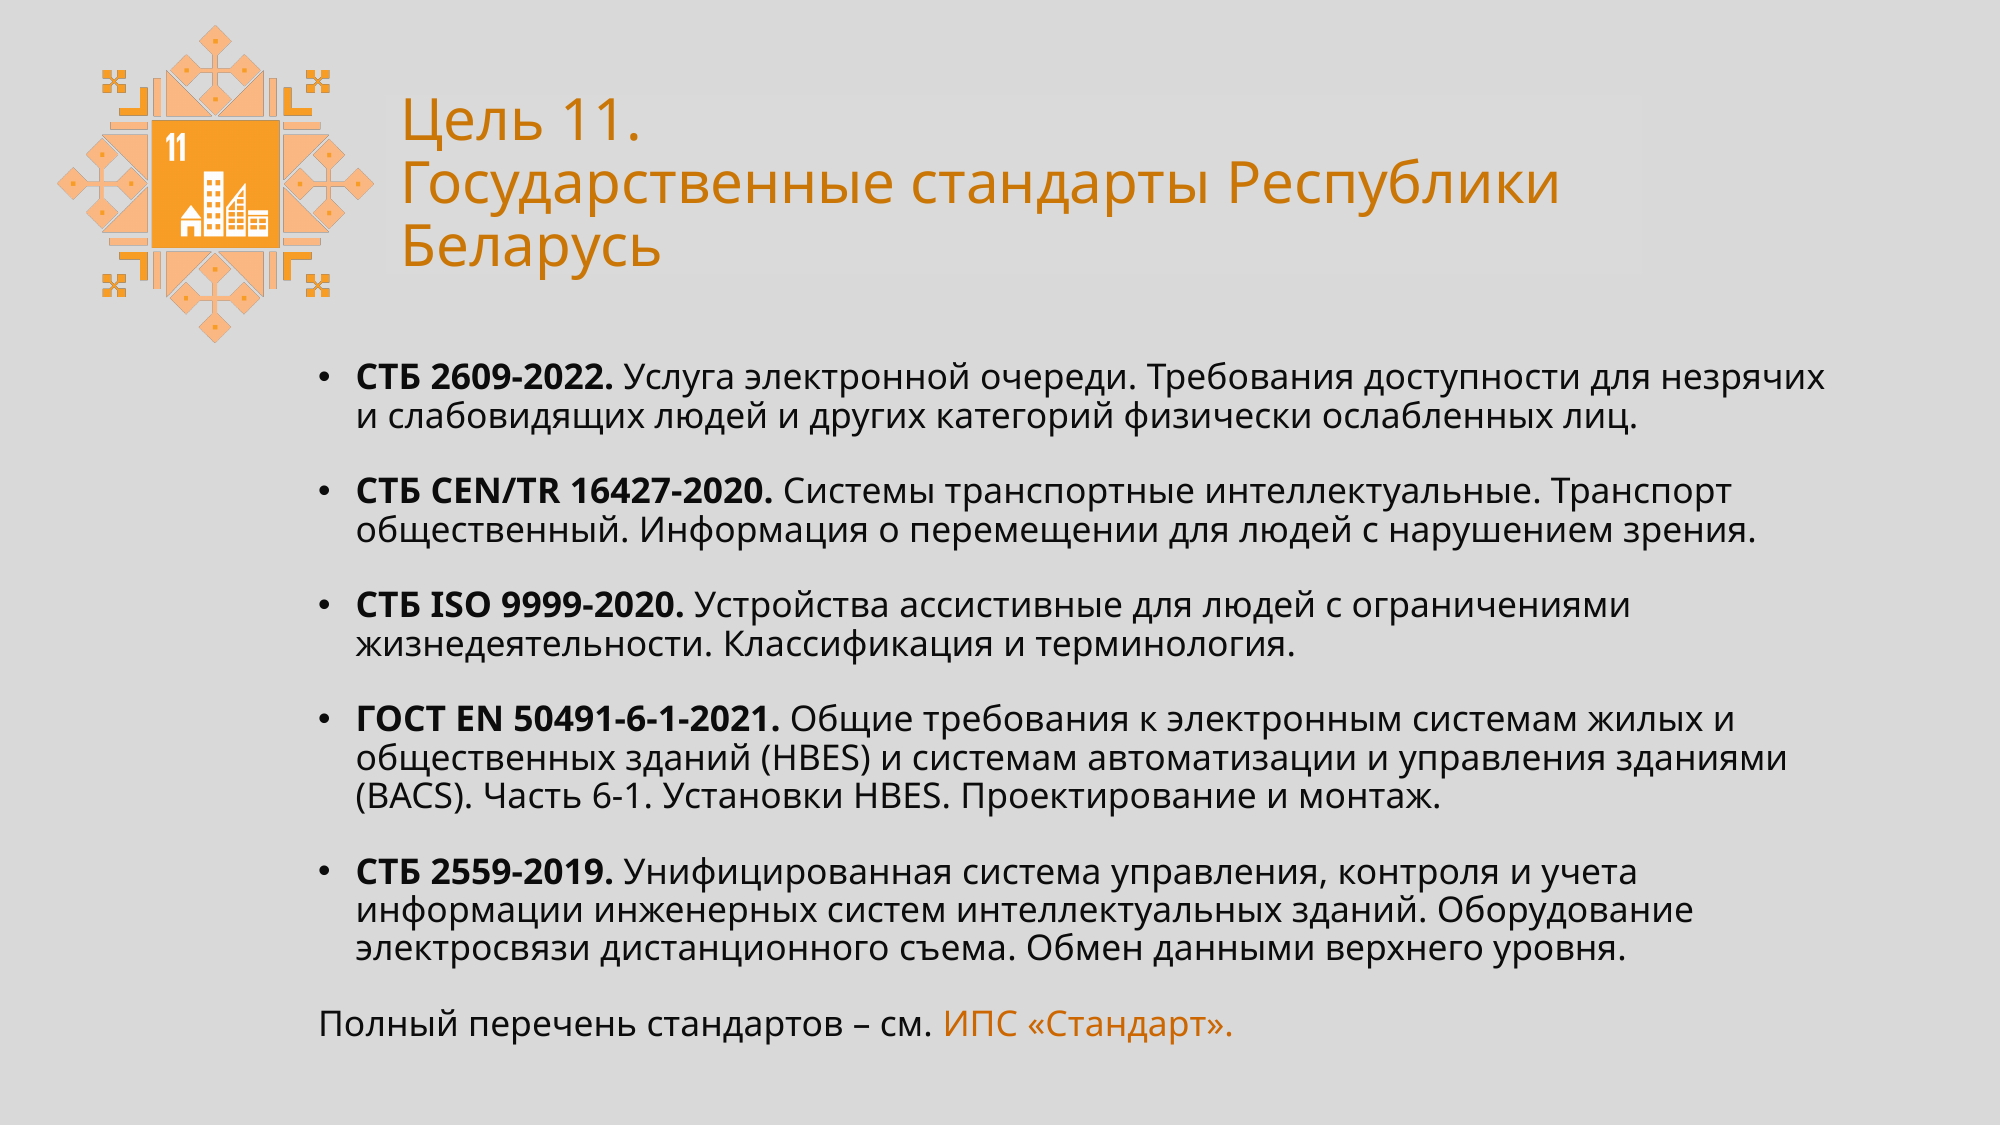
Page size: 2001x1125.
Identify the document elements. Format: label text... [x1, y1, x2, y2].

picture [57, 25, 374, 344]
title Цель 11. Государственные стандарты Республики Беларусь [385, 94, 1642, 274]
text_box [975, 537, 1025, 588]
list СТБ 2609-2022. Услуга электронной очереди. Требования доступности для незрячих и слабовидящих людей и других категорий физически ослабленных лиц. СТБ CEN/TR 16427-2020. Системы транспортные интеллектуальные. Транспорт общественный. Информация о перемещении для людей с нарушением зрения. СТБ ISO 9999-2020. Устройства ассистивные для людей с ограничениями жизнедеятельности. Классификация и терминология. ГОСТ EN 50491-6-1-2021. Общие требования к электронным системам жилых и общественных зданий (HBES) и системам автоматизации и управления зданиями (BACS). Часть 6-1. Установки HBES. Проектирование и монтаж. СТБ 2559-2019. Унифицированная система управления, контроля и учета информации инженерных систем интеллектуальных зданий. Оборудование электросвязи дистанционного съема. Обмен данными верхнего уровня. Полный перечень стандартов – см. ИПС «Стандарт». [303, 274, 1860, 1125]
